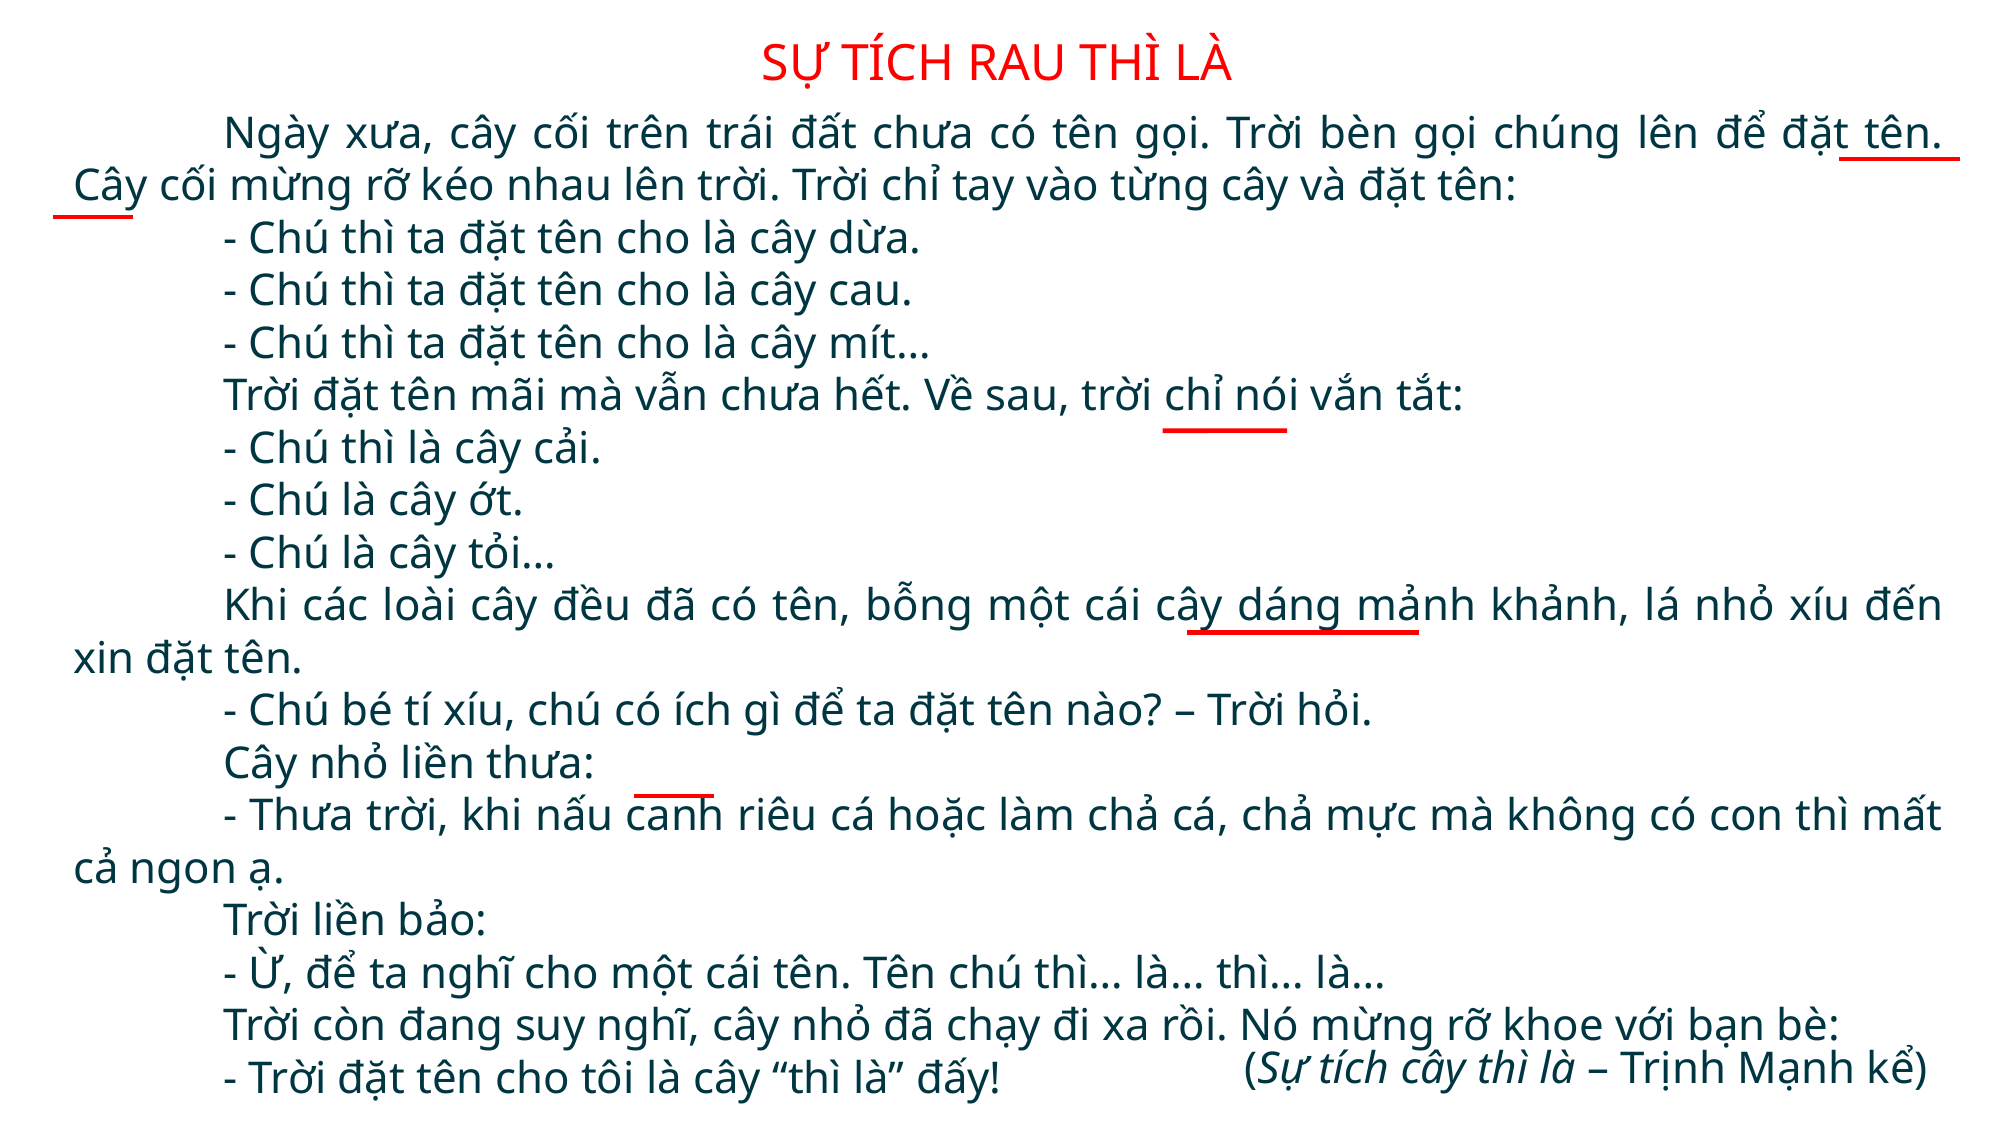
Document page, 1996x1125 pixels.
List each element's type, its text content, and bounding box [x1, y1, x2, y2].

title SỰ TÍCH RAU THÌ LÀ [155, 15, 1840, 89]
subtitle Ngày xưa, cây cối trên trái đất chưa có tên gọi. Trời bèn gọi chúng lên để đặt tên. Cây cối mừng rỡ kéo nhau lên trời. Trời chỉ tay vào từng cây và đặt tên: - Chú thì ta đặt tên cho là cây dừa. - Chú thì ta đặt tên cho là cây cau. - Chú thì ta đặt tên cho là cây mít… Trời đặt tên mãi mà vẫn chưa hết. Về sau, trời chỉ nói vắn tắt: - Chú thì là cây cải. - Chú là cây ớt. - Chú là cây tỏi… Khi các loài cây đều đã có tên, bỗng một cái cây dáng mảnh khảnh, lá nhỏ xíu đến xin đặt tên. - Chú bé tí xíu, chú có ích gì để ta đặt tên nào? – Trời hỏi. Cây nhỏ liền thưa: - Thưa trời, khi nấu canh riêu cá hoặc làm chả cá, chả mực mà không có con thì mất cả ngon ạ. Trời liền bảo: - Ừ, để ta nghĩ cho một cái tên. Tên chú thì… là… thì… là… Trời còn đang suy nghĩ, cây nhỏ đã chạy đi xa rồi. Nó mừng rỡ khoe với bạn bè: - Trời đặt tên cho tôi là cây “thì là” đấy! [35, 89, 1960, 1044]
text_box (Sự tích cây thì là – Trịnh Mạnh kể) [634, 1044, 1944, 1119]
